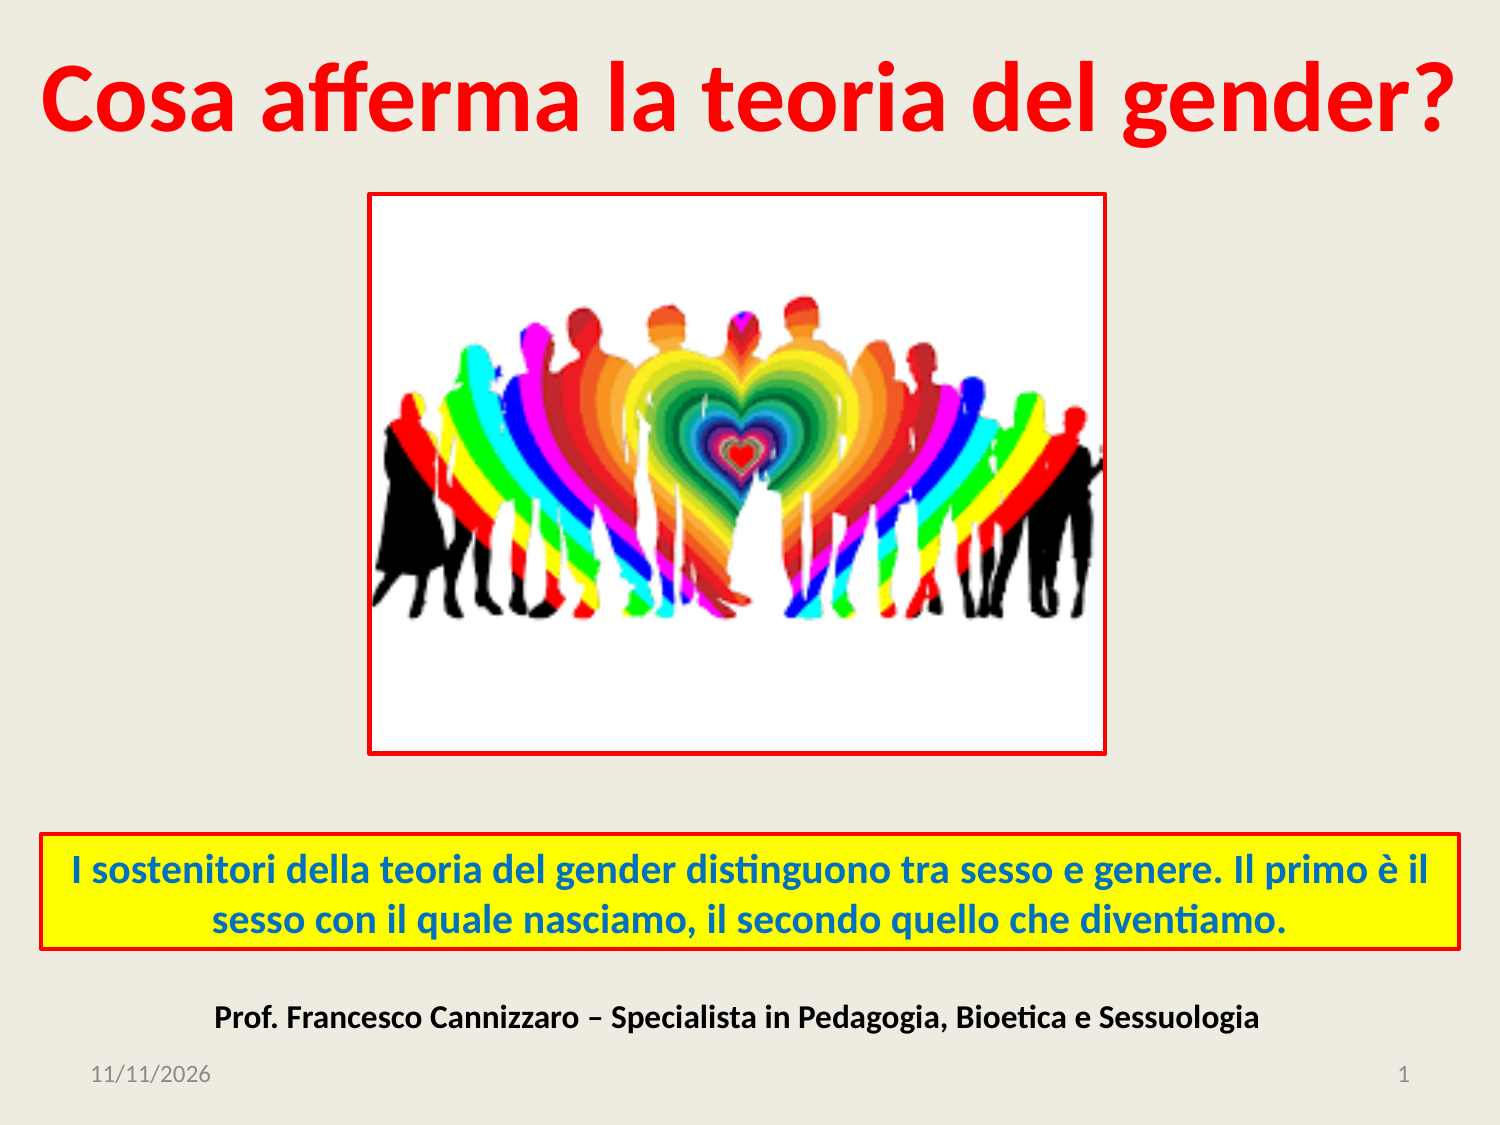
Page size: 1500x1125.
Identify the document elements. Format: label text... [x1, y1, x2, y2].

picture [371, 196, 1104, 752]
slide_number 1 [1074, 1042, 1425, 1103]
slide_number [75, 1042, 425, 1103]
text_box Prof. Francesco Cannizzaro – Specialista in Pedagogia, Bioetica e Sessuologia [88, 987, 1388, 1043]
text_box I sostenitori della teoria del gender distinguono tra sesso e genere. Il primo è il sesso con il quale nasciamo, il secondo quello che diventiamo. [41, 834, 1459, 949]
title Cosa afferma la teoria del gender? [0, 42, 1500, 141]
